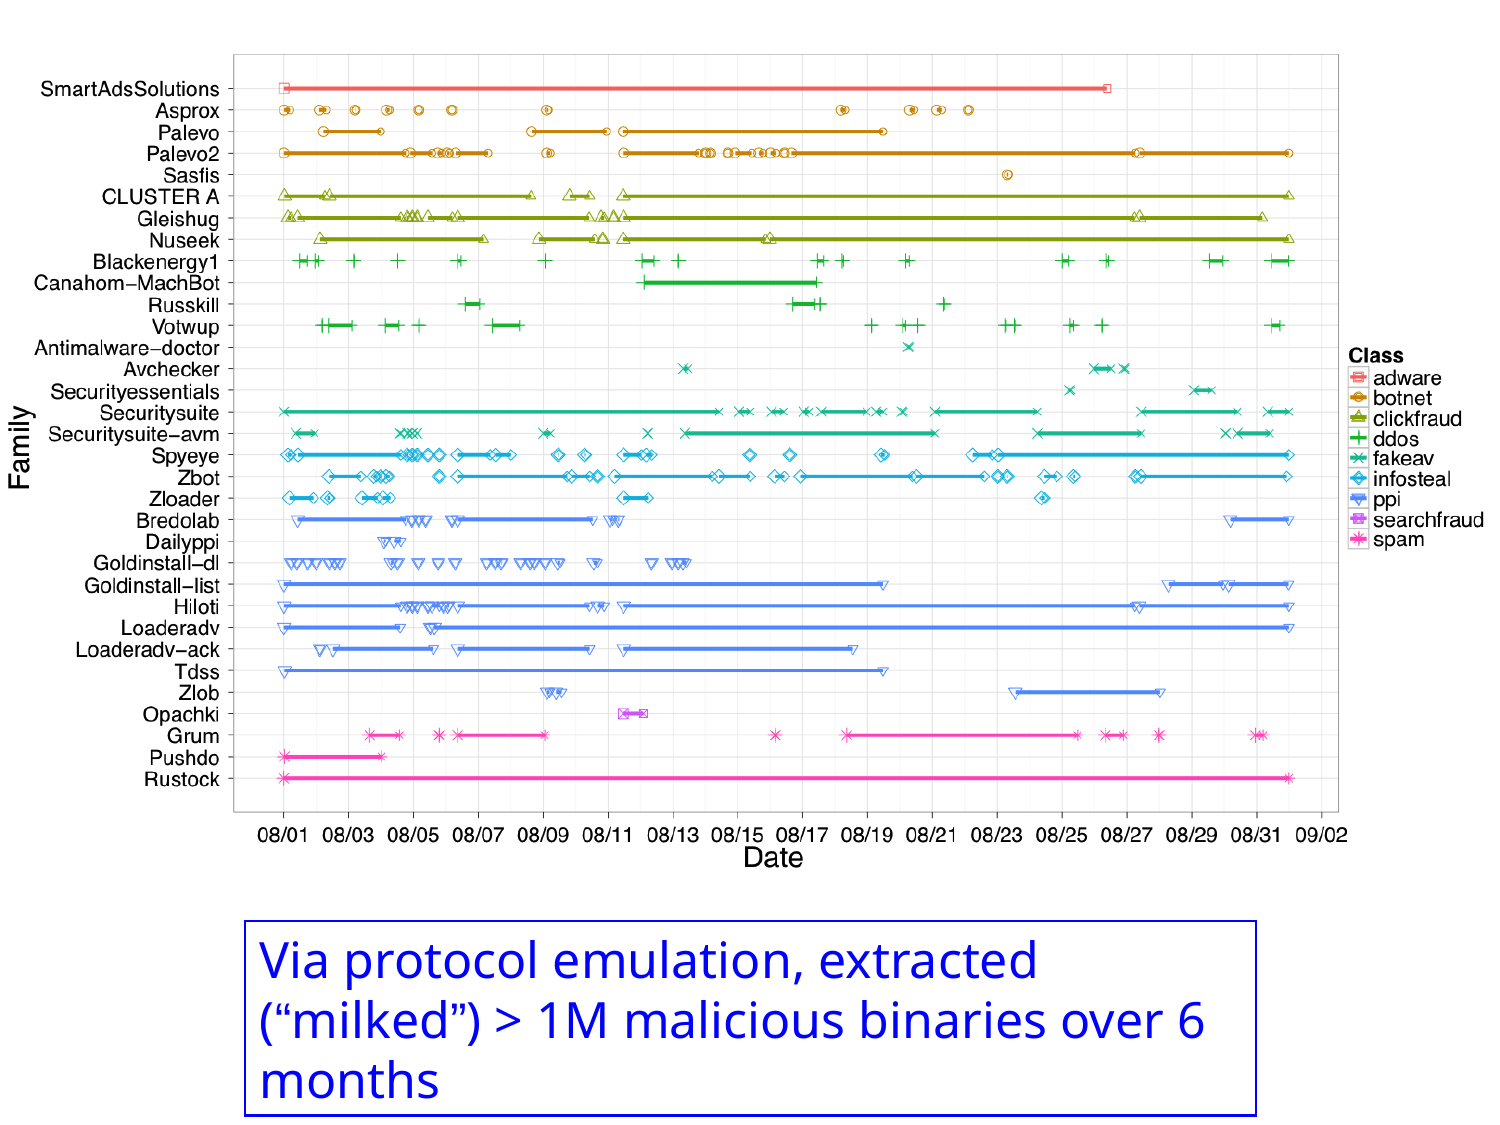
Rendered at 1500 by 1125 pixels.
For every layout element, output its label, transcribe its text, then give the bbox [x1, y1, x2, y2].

text_box Via protocol emulation, extracted (“milked”) > 1M malicious binaries over 6 months [245, 921, 1256, 1116]
picture [0, 42, 1500, 876]
